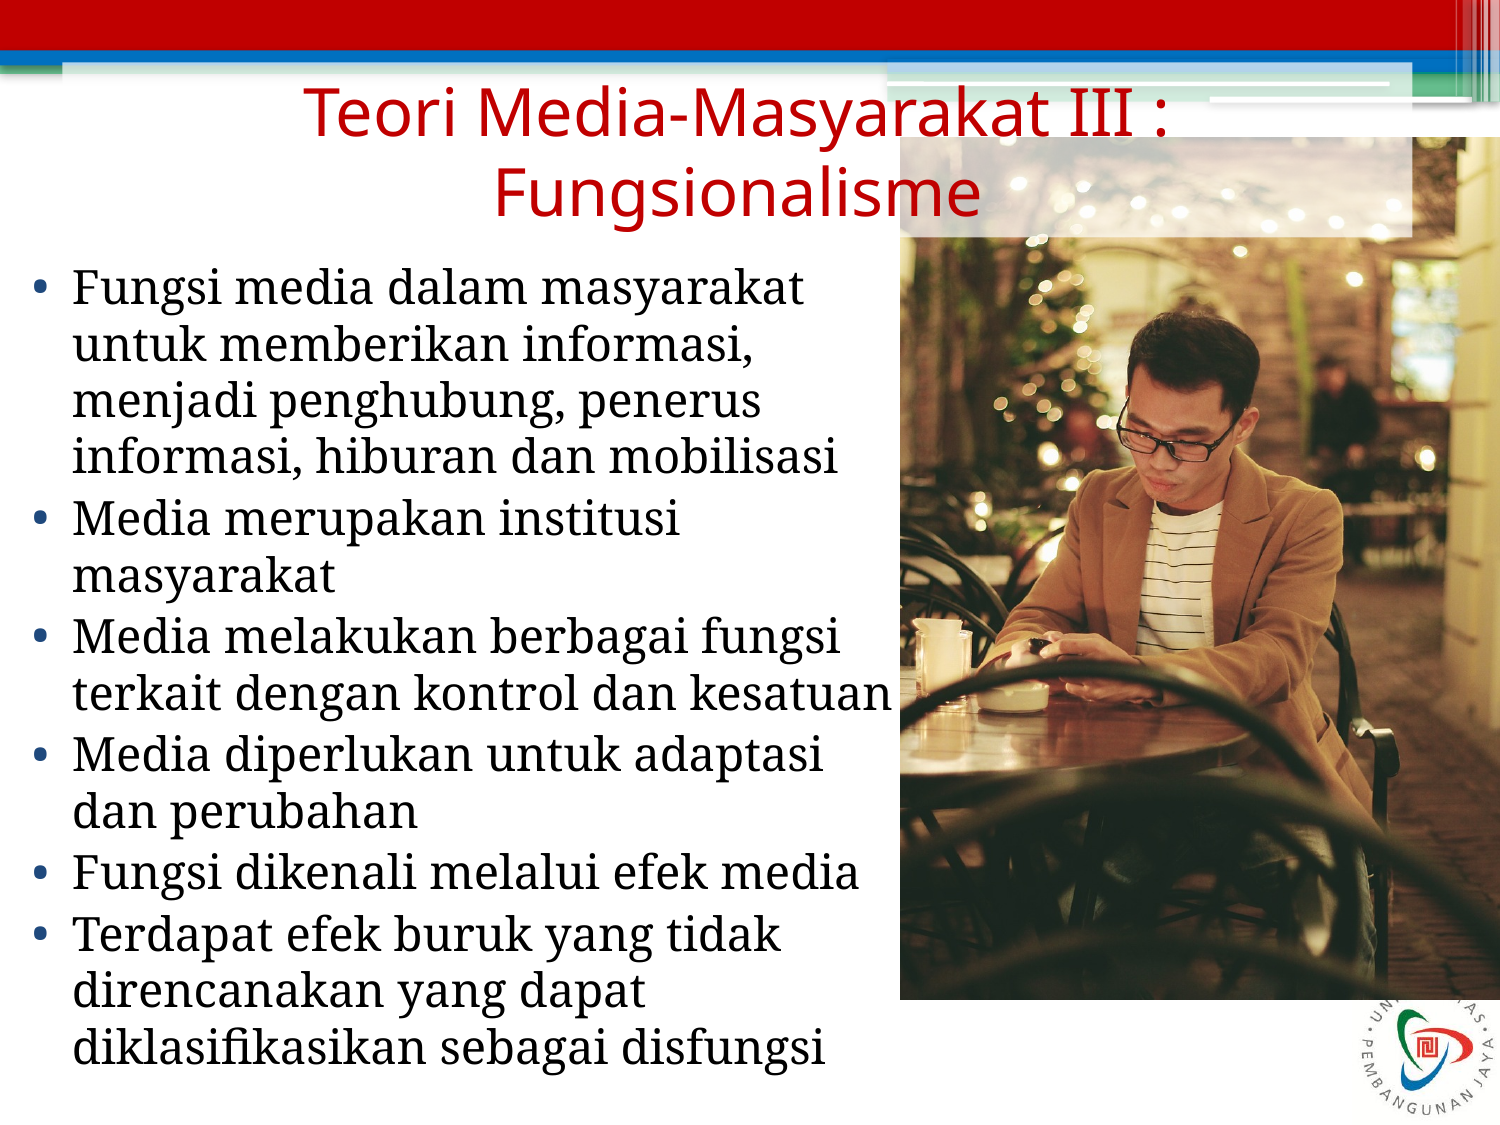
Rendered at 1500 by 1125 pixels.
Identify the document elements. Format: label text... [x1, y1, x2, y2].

list Fungsi media dalam masyarakat untuk memberikan informasi, menjadi penghubung, penerus informasi, hiburan dan mobilisasi Media merupakan institusi masyarakat Media melakukan berbagai fungsi terkait dengan kontrol dan kesatuan Media diperlukan untuk adaptasi dan perubahan Fungsi dikenali melalui efek media Terdapat efek buruk yang tidak direncanakan yang dapat diklasifikasikan sebagai disfungsi [0, 249, 925, 1100]
title Teori Media-Masyarakat III : Fungsionalisme [62, 62, 1413, 238]
picture [899, 137, 1500, 1125]
